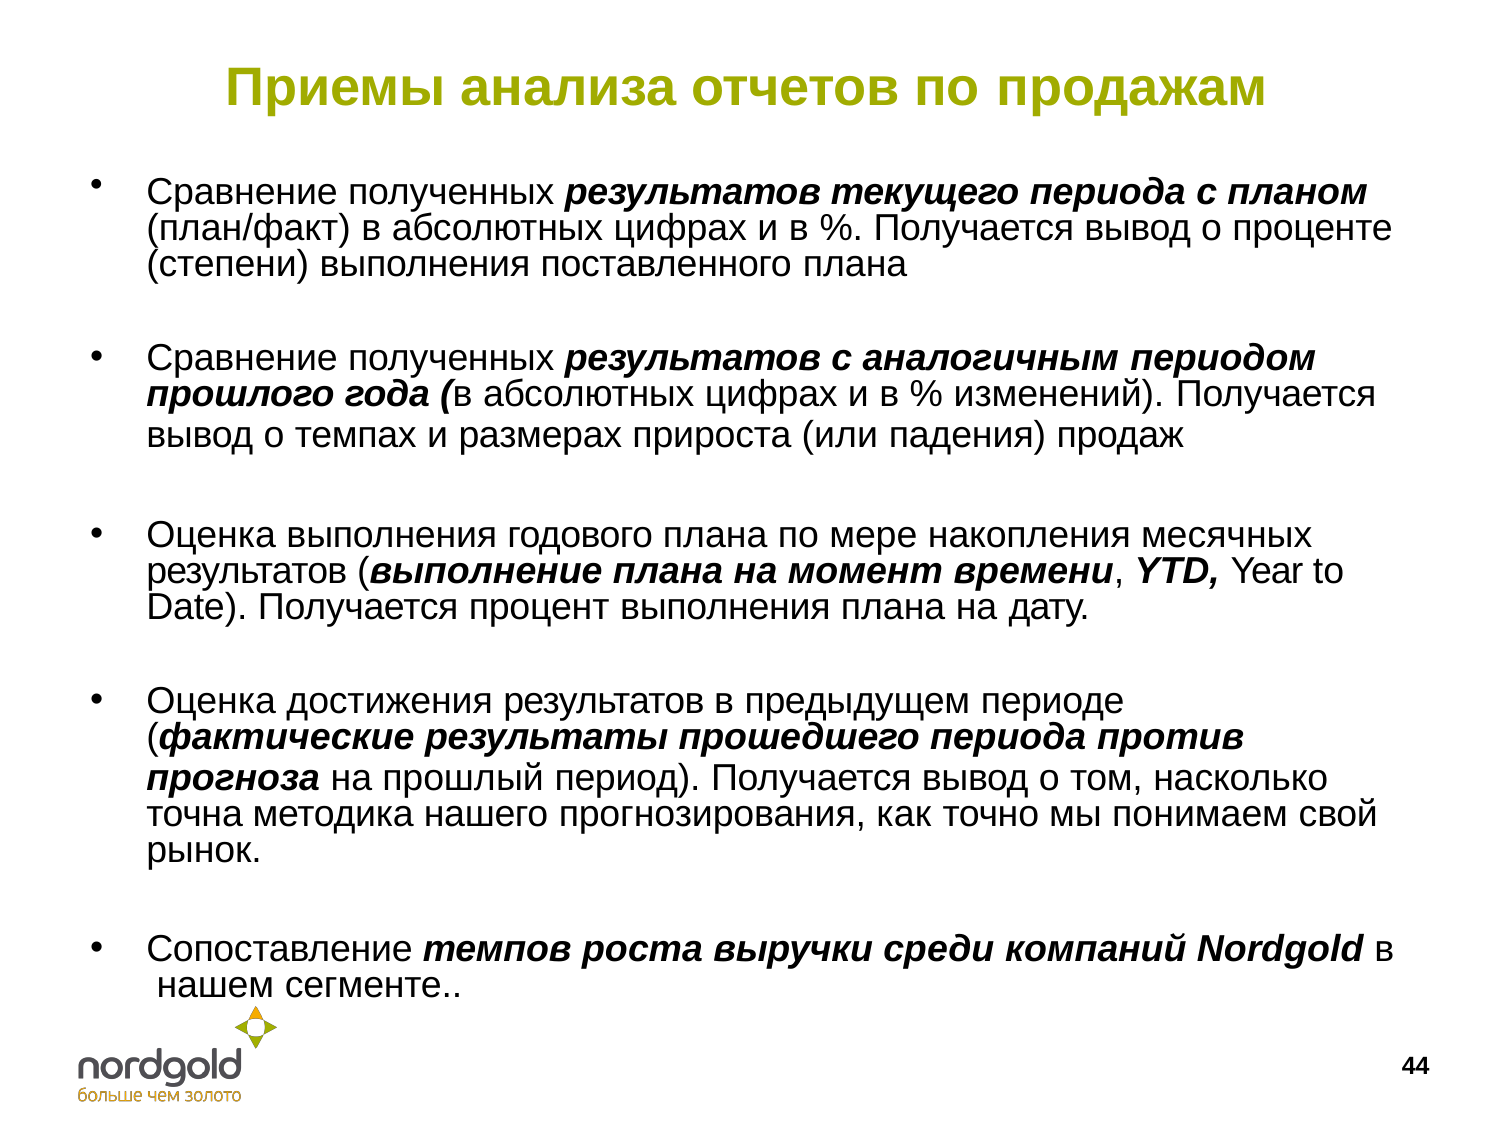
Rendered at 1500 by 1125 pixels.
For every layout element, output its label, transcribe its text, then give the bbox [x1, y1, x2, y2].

title Приемы анализа отчетов по продажам [223, 49, 1276, 164]
slide_number 44 [1397, 1050, 1434, 1080]
picture [70, 998, 283, 1111]
text_box Сравнение полученных результатов текущего периода с планом (план/факт) в абсолютных цифрах и в %. Получается вывод о проценте (степени) выполнения поставленного плана Сравнение полученных результатов с аналогичным периодом прошлого года (в абсолютных цифрах и в % изменений). Получается вывод о темпах и размерах прироста (или падения) продаж Оценка выполнения годового плана по мере накопления месячных результатов (выполнение плана на момент времени, YTD, Year to Date). Получается процент выполнения плана на дату. Оценка достижения результатов в предыдущем периоде (фактические результаты прошедшего периода против прогноза на прошлый период). Получается вывод о том, насколько точна методика нашего прогнозирования, как точно мы понимаем свой рынок. Сопоставление темпов роста выручки среди компаний Nordgold в нашем сегменте.. [87, 164, 1405, 1005]
